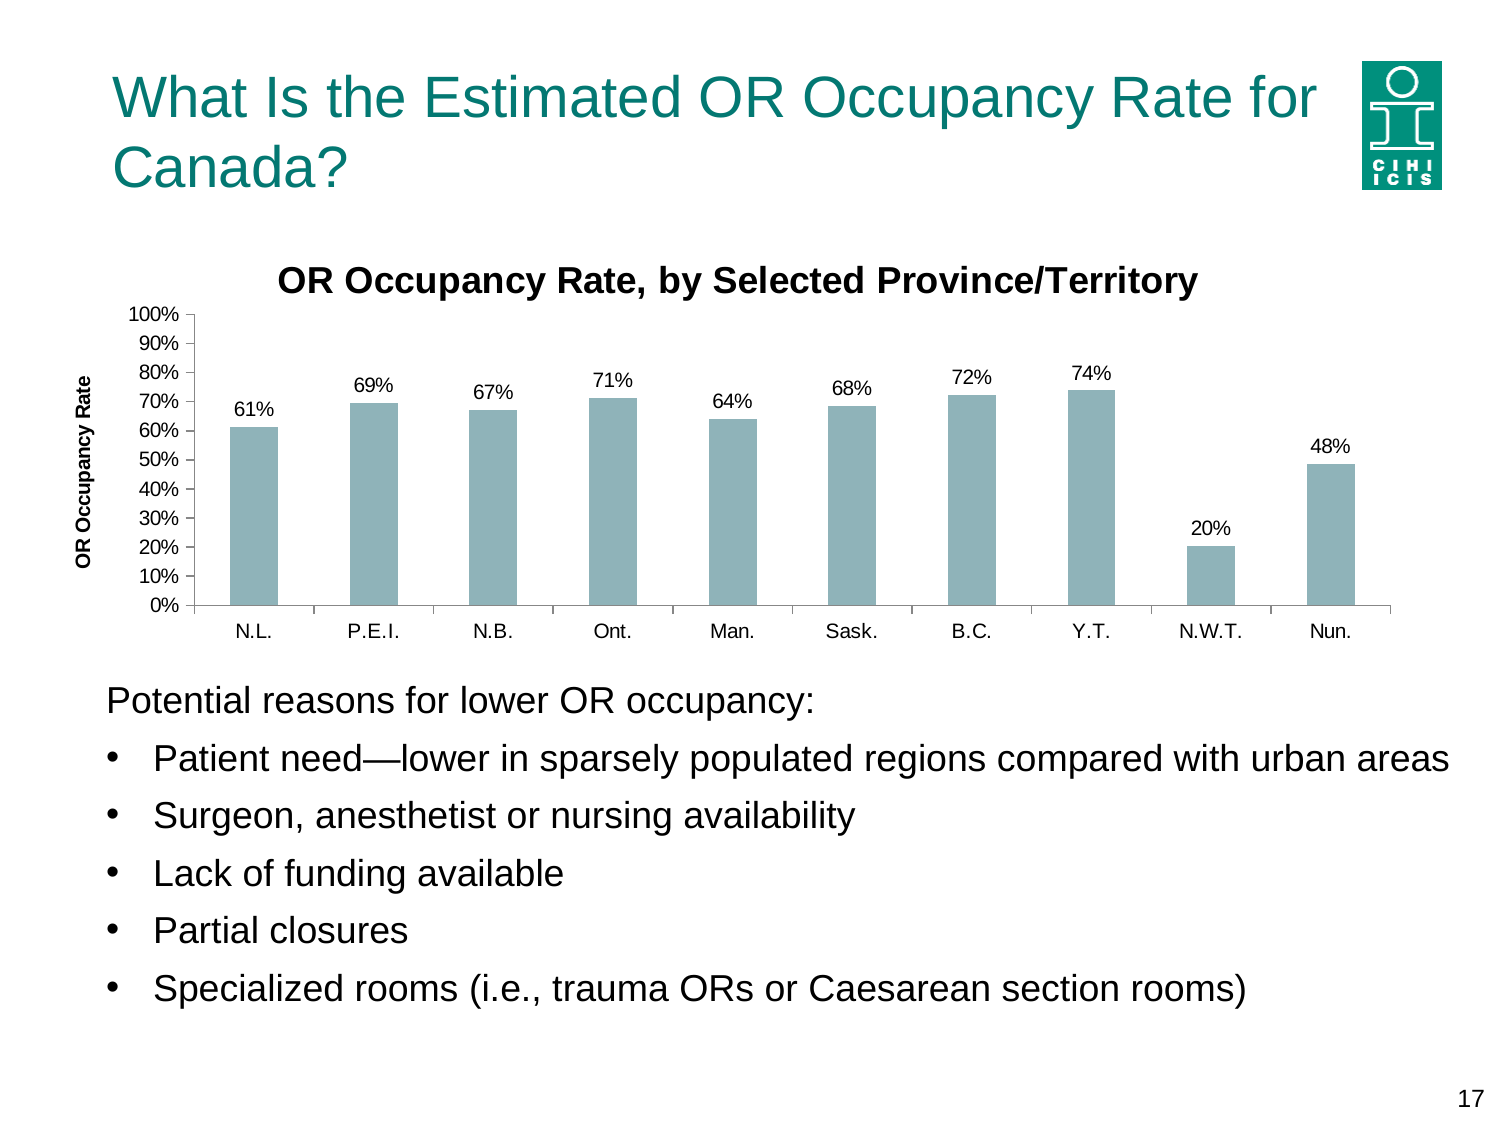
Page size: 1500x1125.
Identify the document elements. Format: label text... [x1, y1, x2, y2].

chart [64, 231, 1412, 658]
title What Is the Estimated OR Occupancy Rate for Canada? [97, 54, 1350, 205]
slide_number 17 [1337, 1074, 1500, 1125]
picture [1362, 61, 1442, 190]
text_box Potential reasons for lower OR occupancy: Patient need—lower in sparsely populated regions compared with urban areas Surgeon, anesthetist or nursing availability Lack of funding available Partial closures Specialized rooms (i.e., trauma ORs or Caesarean section rooms) [91, 668, 1466, 1017]
